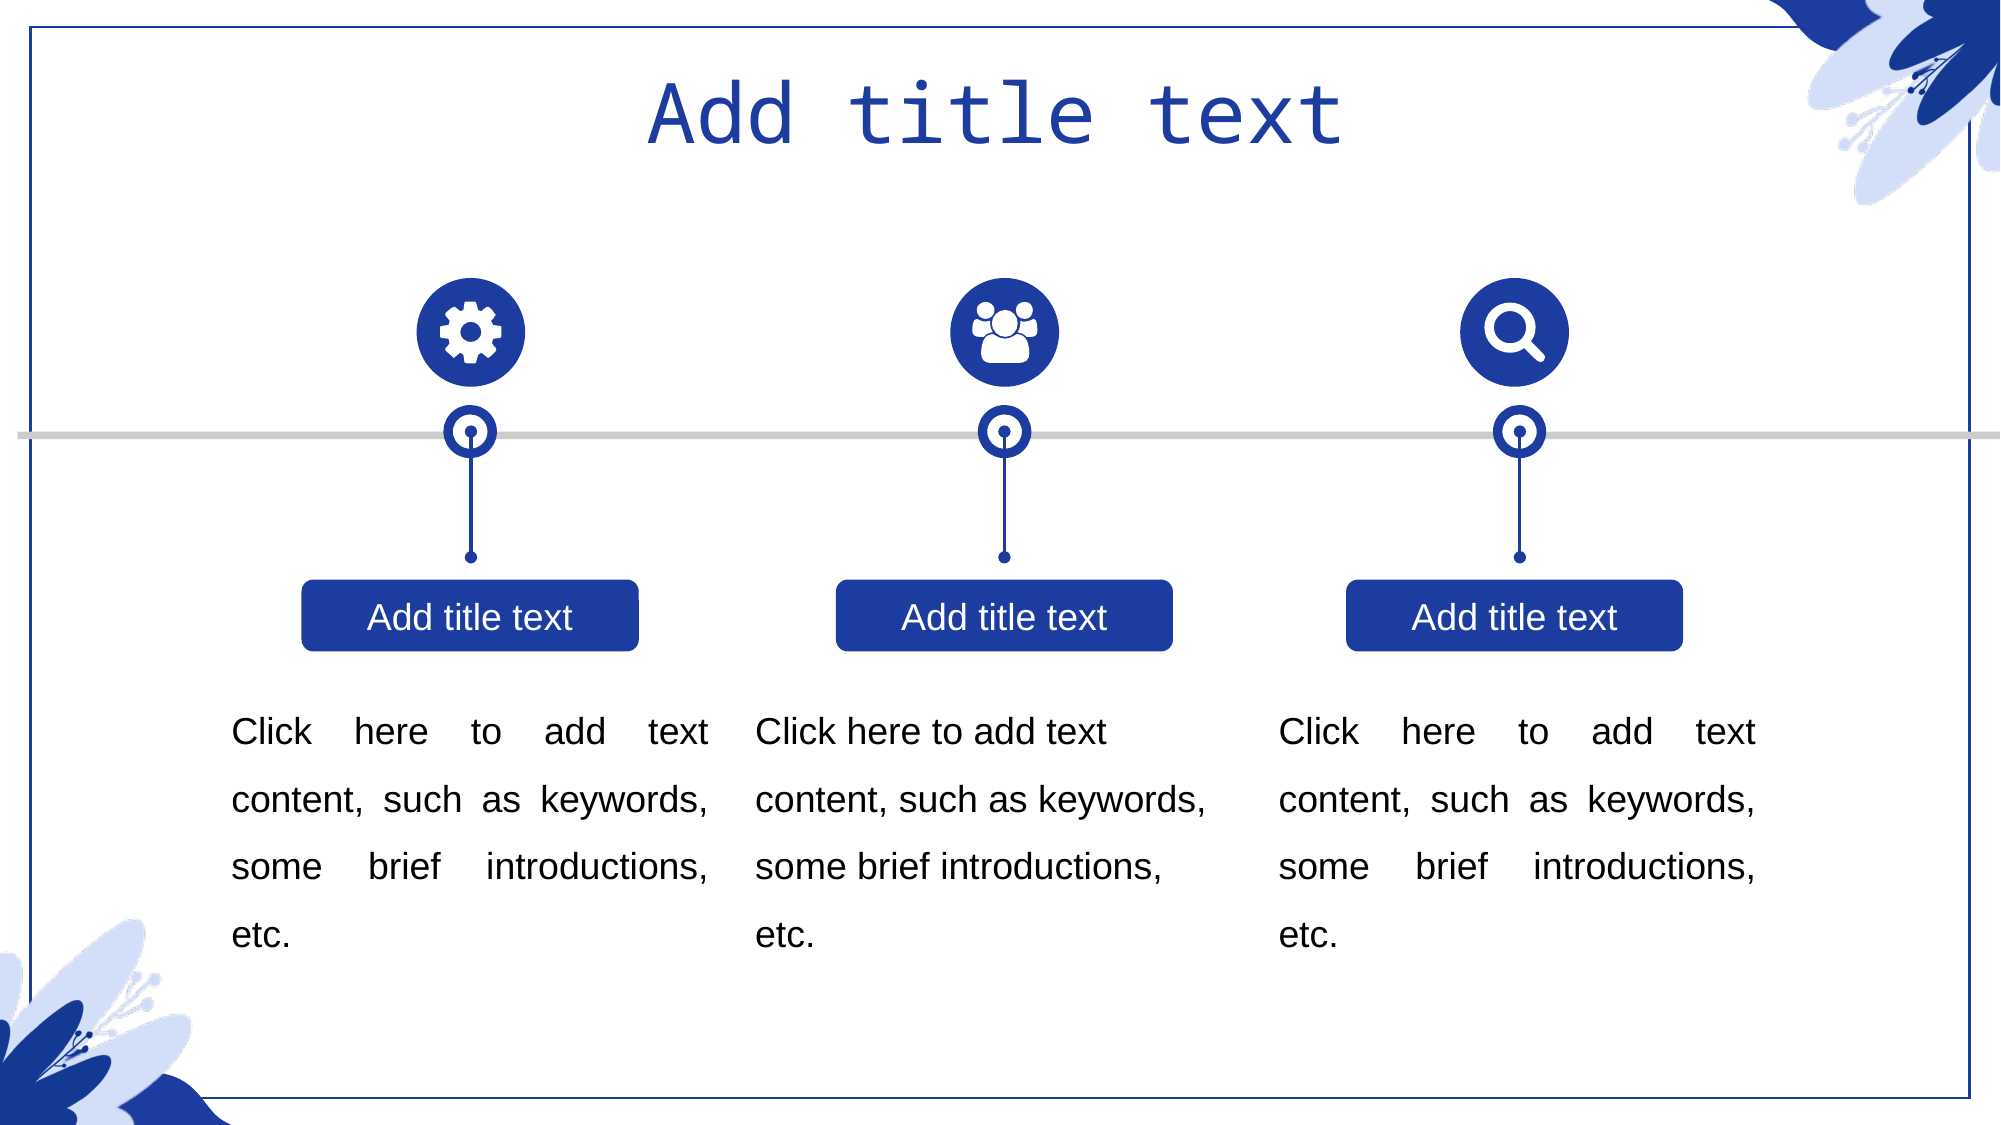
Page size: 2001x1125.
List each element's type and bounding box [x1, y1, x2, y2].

picture [1776, 0, 2001, 266]
text_box [17, 277, 2000, 889]
picture [0, 859, 224, 1125]
